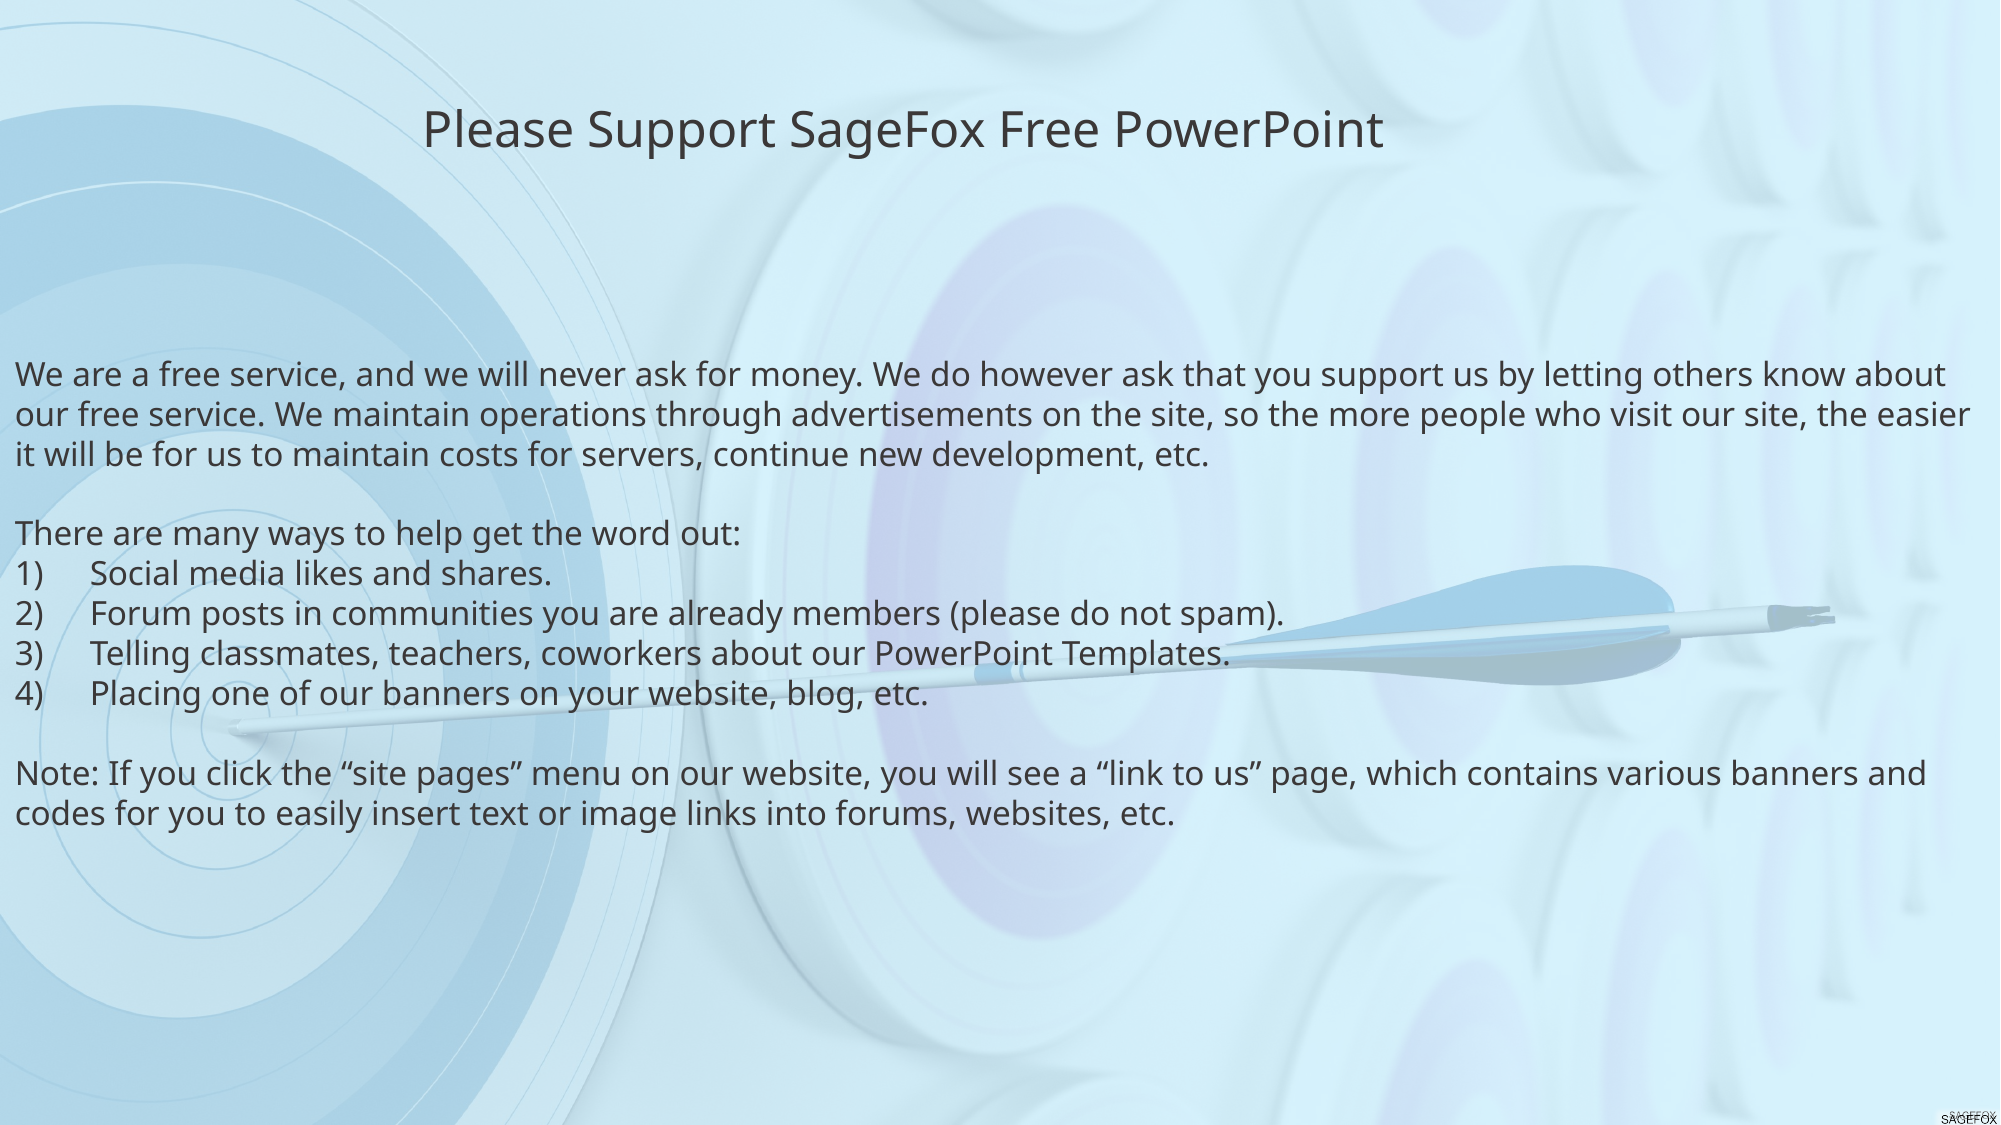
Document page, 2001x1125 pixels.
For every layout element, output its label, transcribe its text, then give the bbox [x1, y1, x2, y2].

picture [1938, 1114, 1999, 1125]
text_box We are a free service, and we will never ask for money. We do however ask that you support us by letting others know about our free service. We maintain operations through advertisements on the site, so the more people who visit our site, the easier it will be for us to maintain costs for servers, continue new development, etc. There are many ways to help get the word out: Social media likes and shares. Forum posts in communities you are already members (please do not spam). Telling classmates, teachers, coworkers about our PowerPoint Templates. Placing one of our banners on your website, blog, etc. Note: If you click the “site pages” menu on our website, you will see a “link to us” page, which contains various banners and codes for you to easily insert text or image links into forums, websites, etc. [0, 0, 2000, 1125]
title Please Support SageFox Free PowerPoint [363, 72, 1444, 190]
